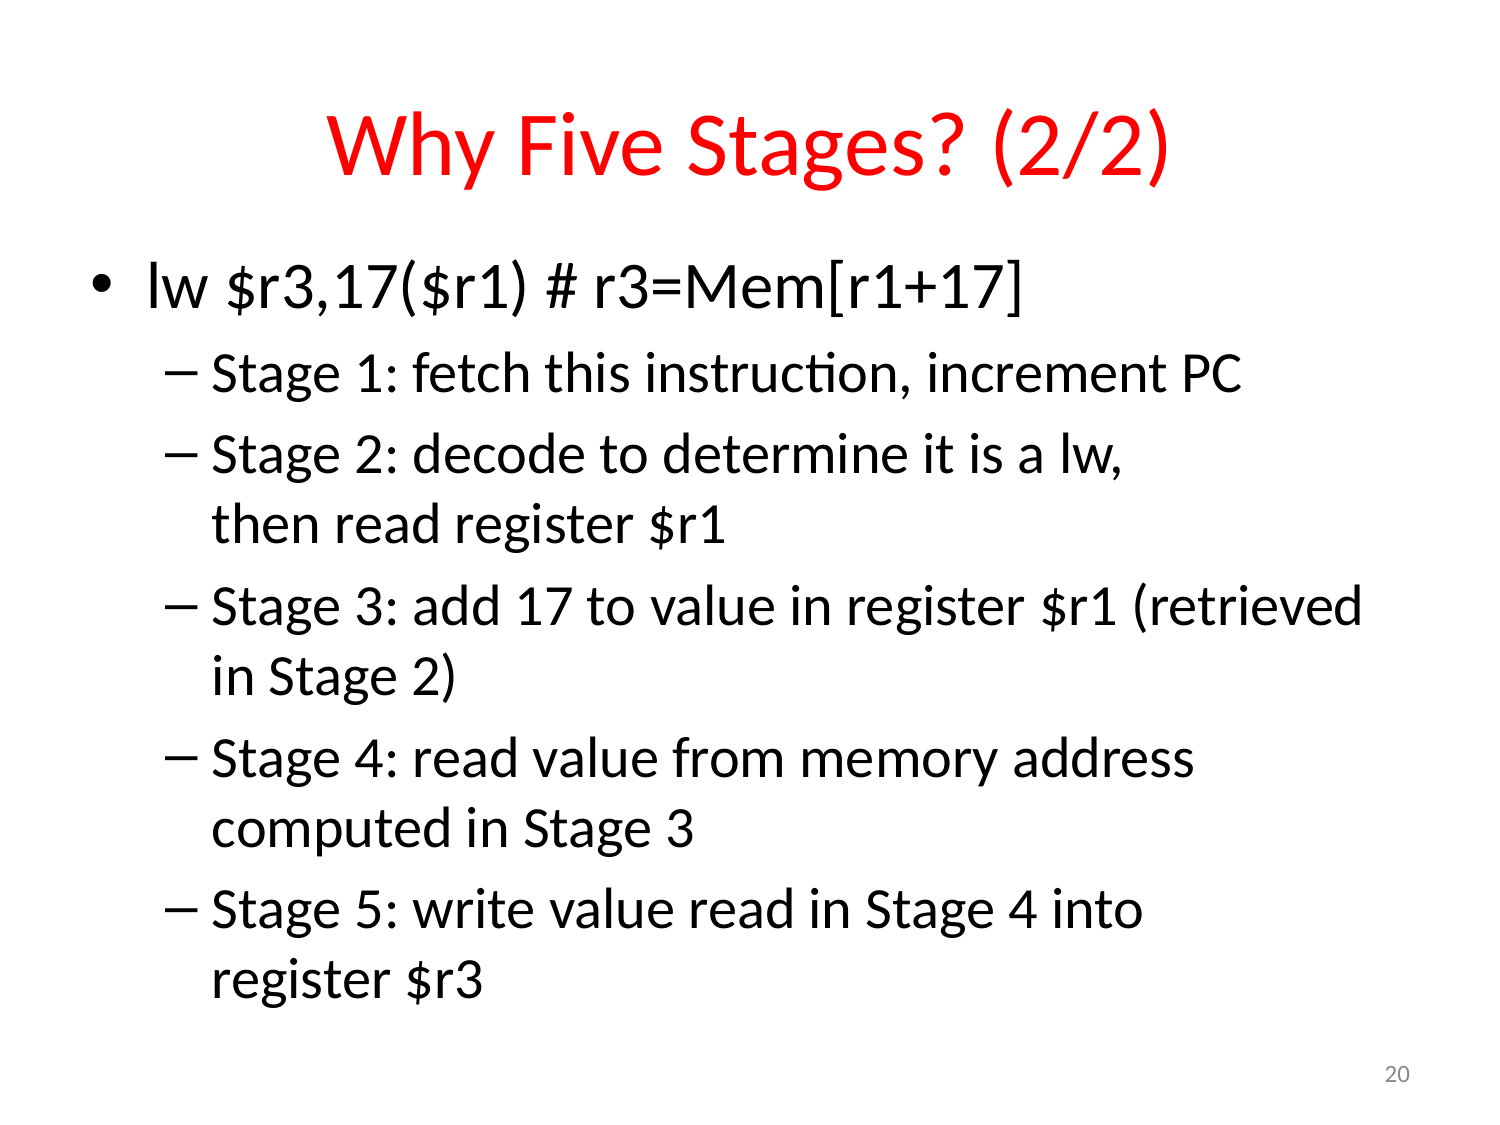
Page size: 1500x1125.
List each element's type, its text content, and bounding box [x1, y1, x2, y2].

slide_number 20 [1074, 1042, 1425, 1103]
title Why Five Stages? (2/2) [75, 45, 1425, 233]
list lw $r3,17($r1) # r3=Mem[r1+17] Stage 1: fetch this instruction, increment PC Stage 2: decode to determine it is a lw, then read register $r1 Stage 3: add 17 to value in register $r1 (retrieved in Stage 2) Stage 4: read value from memory address computed in Stage 3 Stage 5: write value read in Stage 4 into register $r3 [75, 234, 1425, 978]
